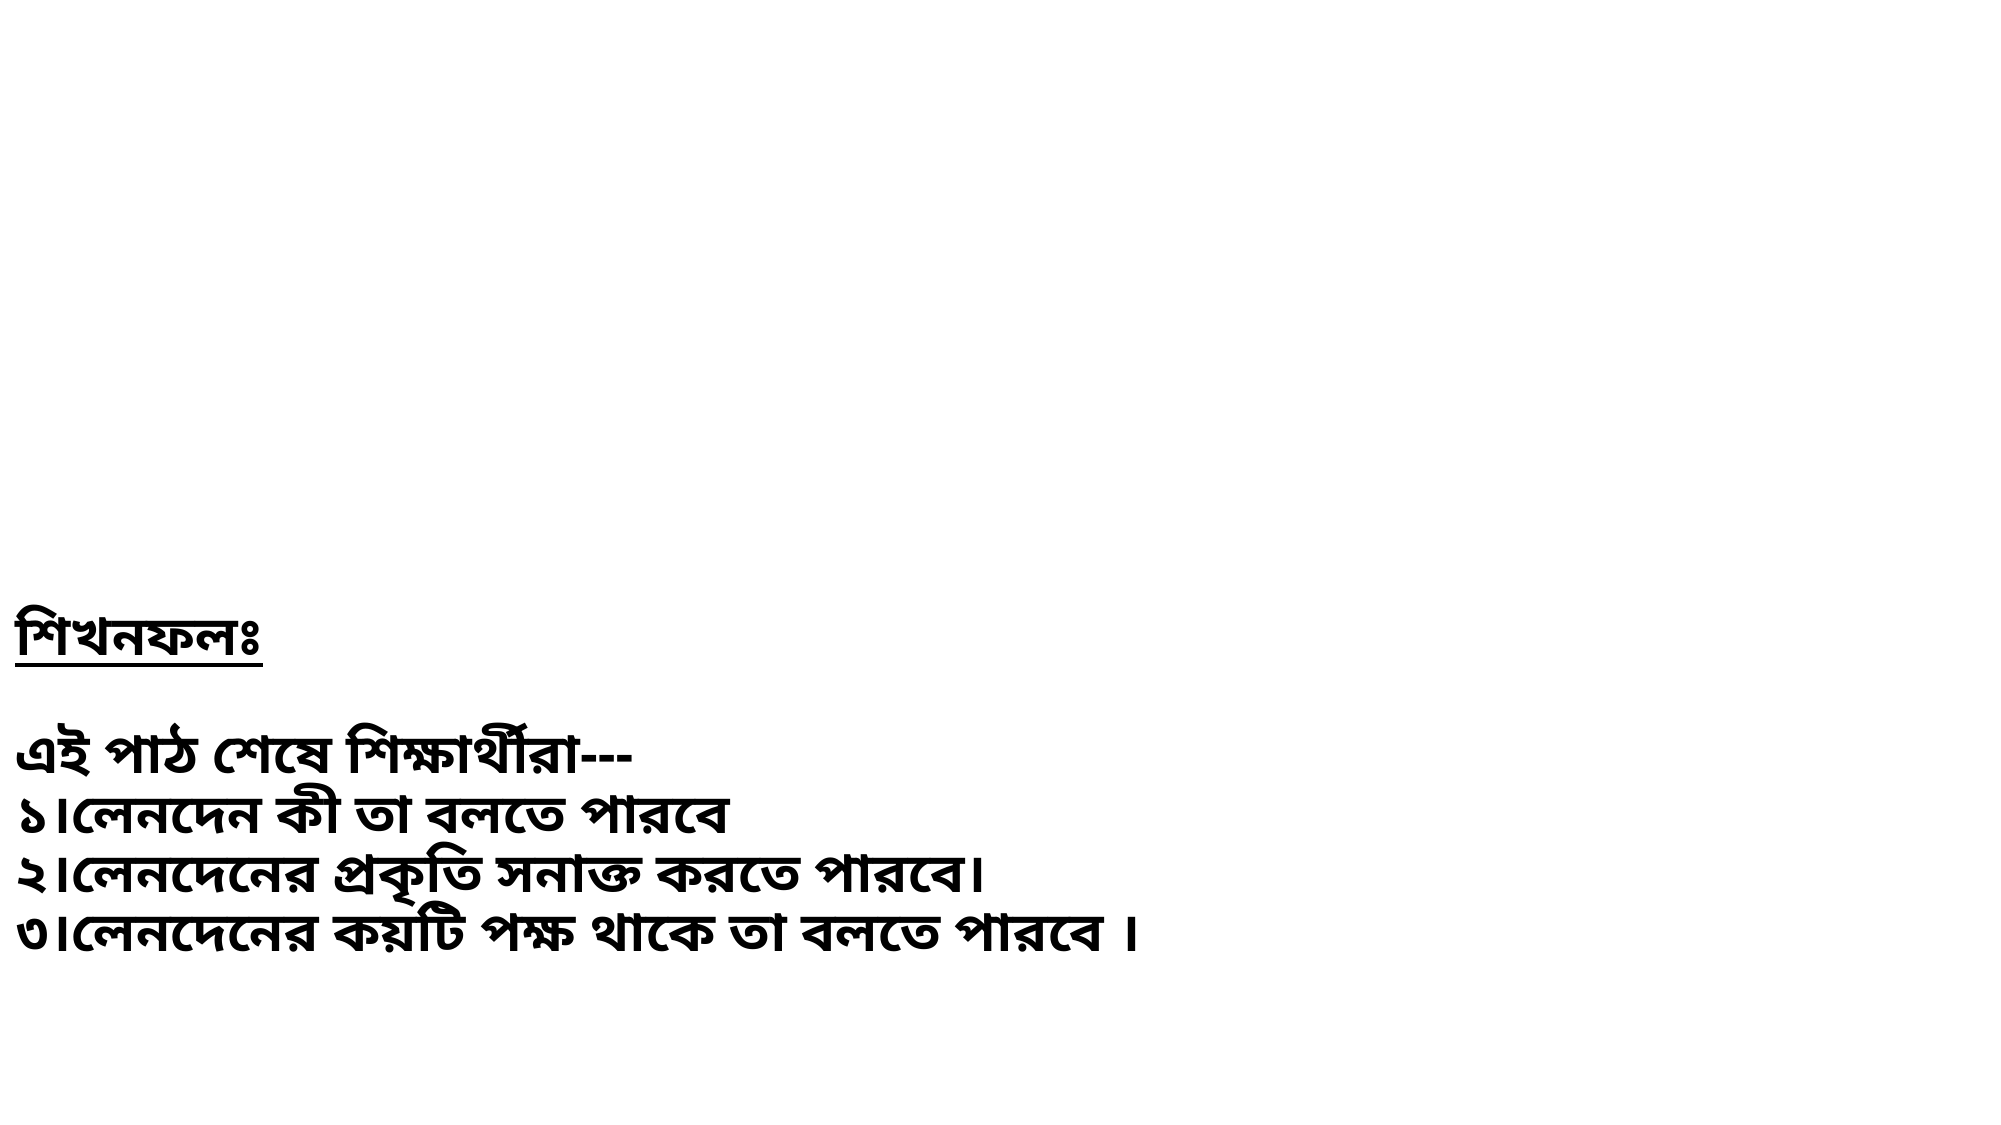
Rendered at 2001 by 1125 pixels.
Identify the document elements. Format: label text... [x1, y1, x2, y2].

title শিখনফলঃ এই পাঠ শেষে শিক্ষার্থীরা--- ১।লেনদেন কী তা বলতে পারবে ২।লেনদেনের প্রকৃতি সনাক্ত করতে পারবে। ৩।লেনদেনের কয়টি পক্ষ থাকে তা বলতে পারবে । [0, 53, 1595, 972]
